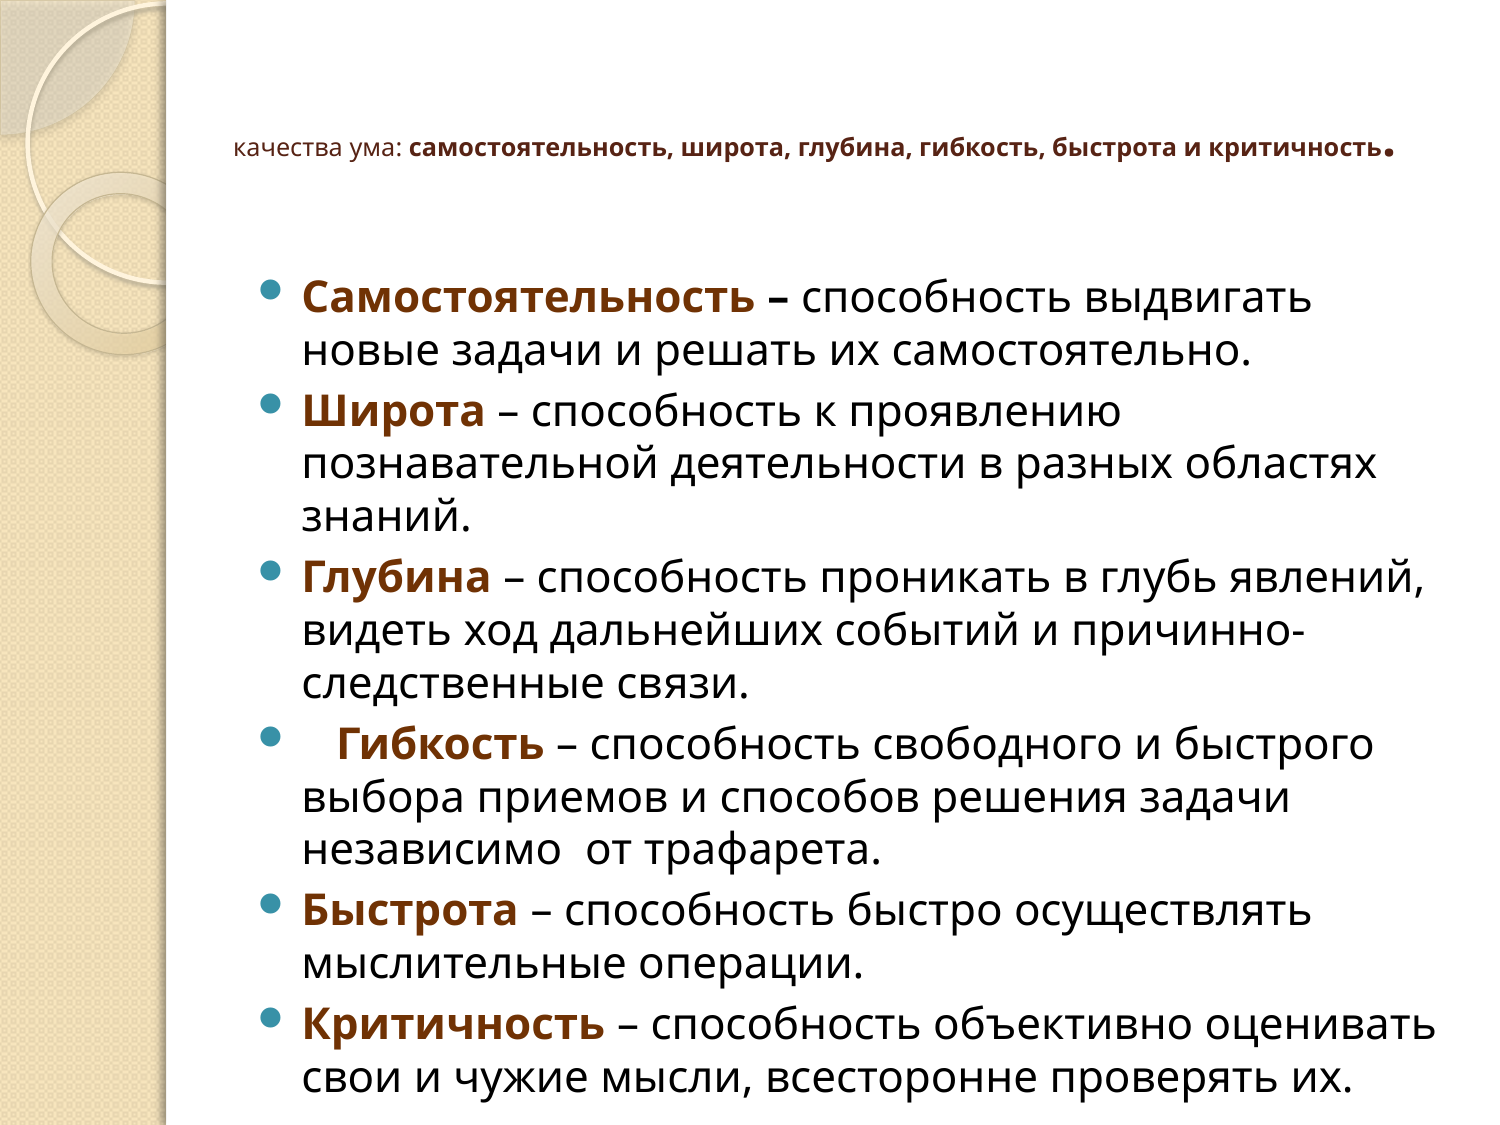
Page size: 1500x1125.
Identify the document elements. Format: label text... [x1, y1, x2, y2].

list Самостоятельность – способность выдвигать новые задачи и решать их самостоятельно. Широта – способность к проявлению познавательной деятельности в разных областях знаний. Глубина – способность проникать в глубь явлений, видеть ход дальнейших событий и причинно- следственные связи. Гибкость – способность свободного и быстрого выбора приемов и способов решения задачи независимо от трафарета. Быстрота – способность быстро осуществлять мыслительные операции. Критичность – способность объективно оценивать свои и чужие мысли, всесторонне проверять их. [230, 260, 1461, 1125]
title качества ума: самостоятельность, широта, глубина, гибкость, быстрота и критичность. [218, 90, 1449, 244]
